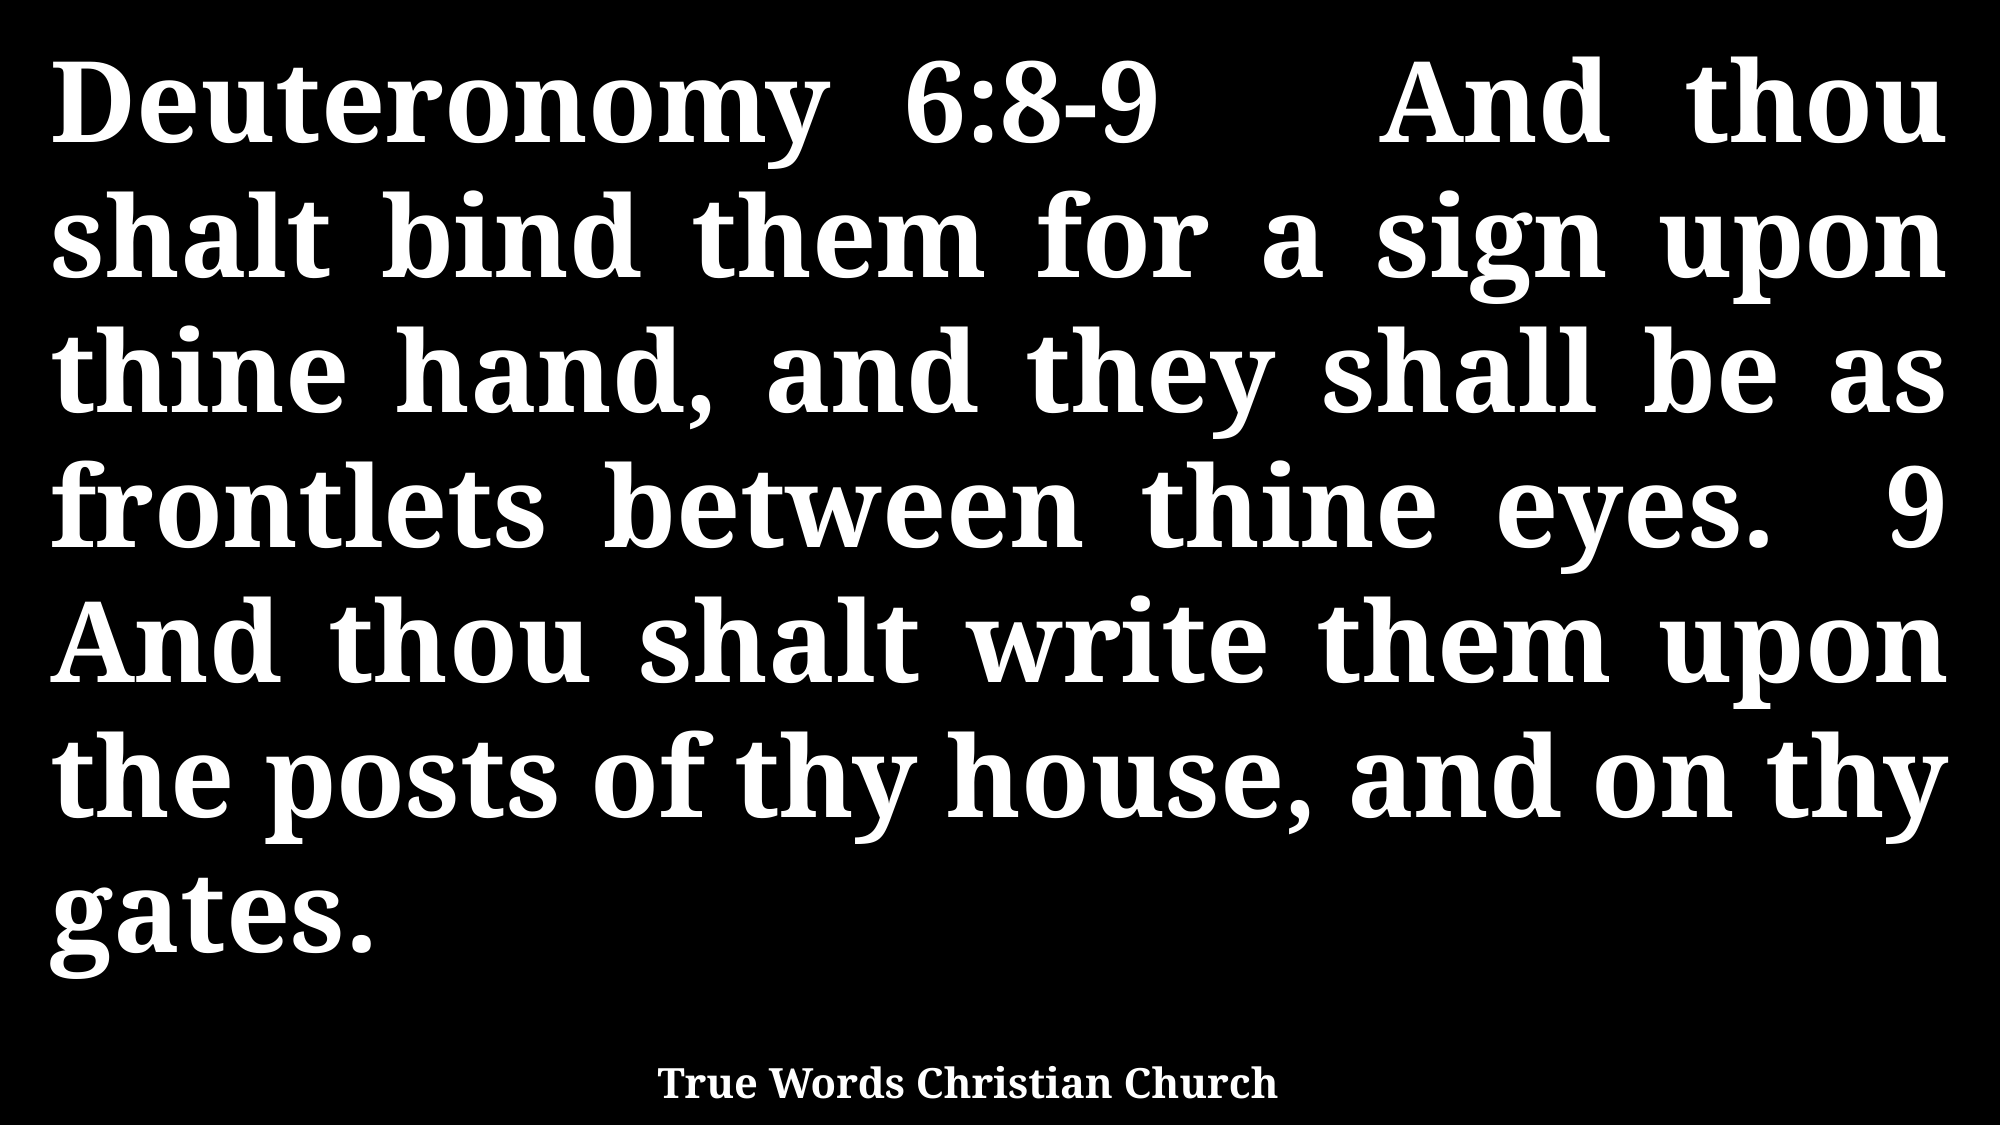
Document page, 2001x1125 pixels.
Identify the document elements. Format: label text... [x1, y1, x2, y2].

text_box True Words Christian Church [642, 1049, 1294, 1114]
text_box Deuteronomy 6:8-9 And thou shalt bind them for a sign upon thine hand, and they shall be as frontlets between thine eyes. 9 And thou shalt write them upon the posts of thy house, and on thy gates. [35, 22, 1965, 983]
